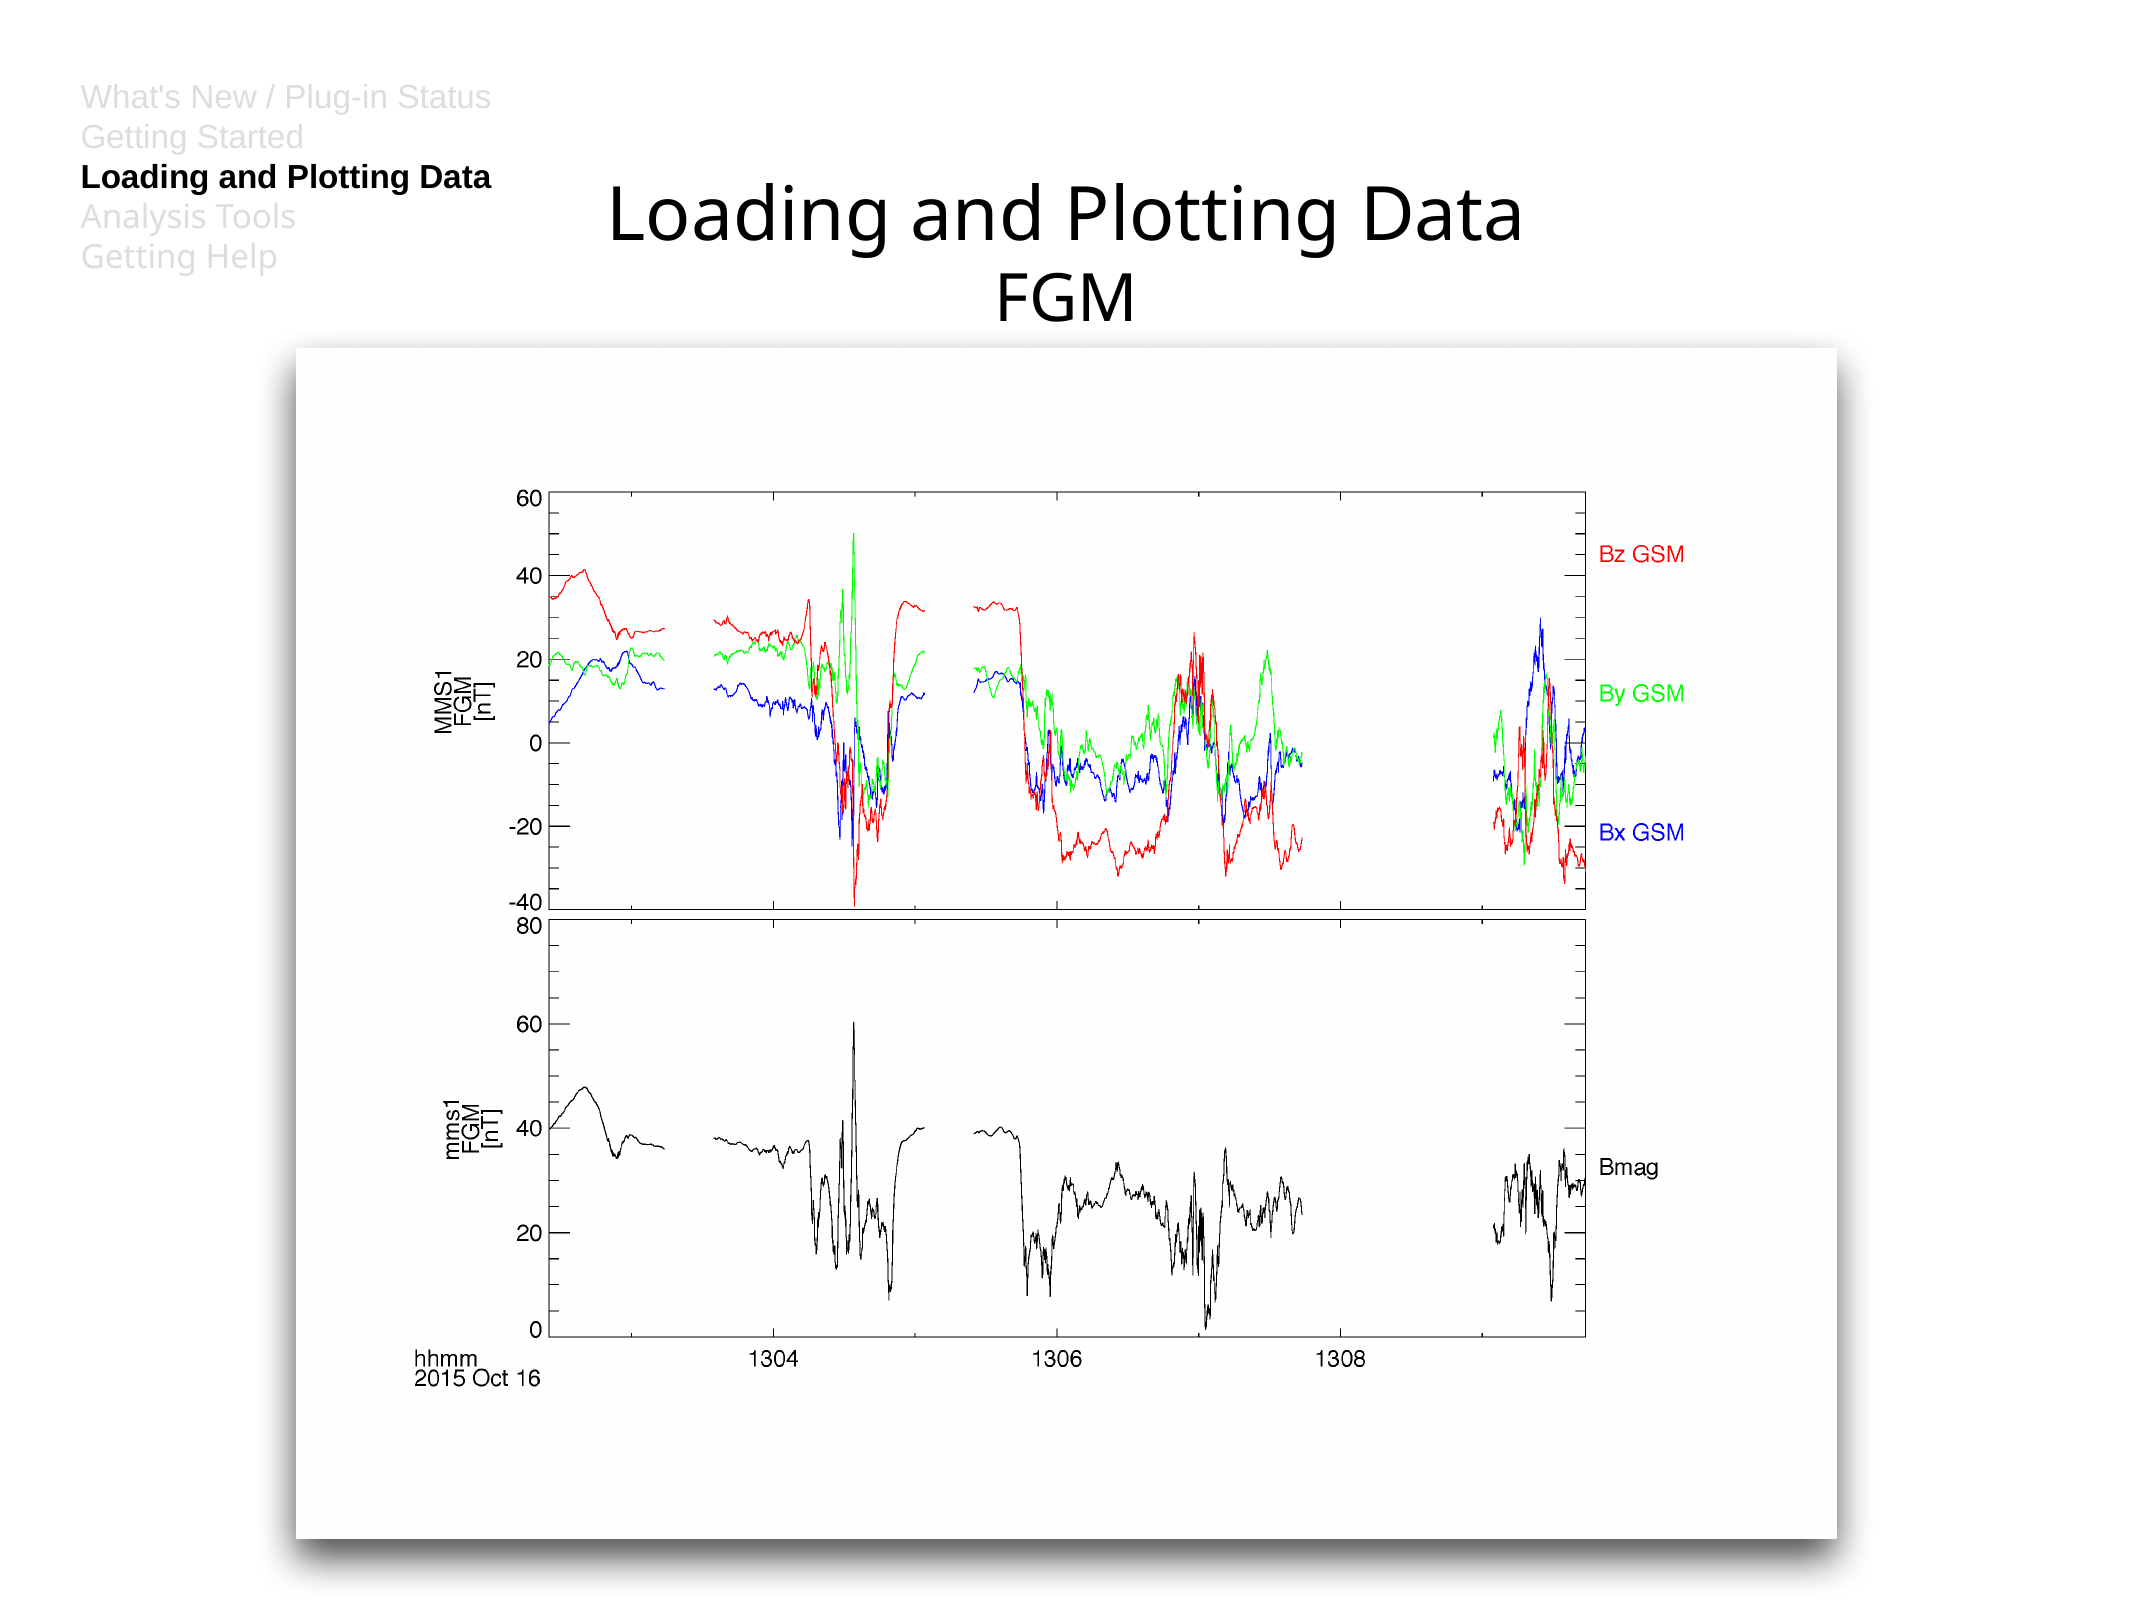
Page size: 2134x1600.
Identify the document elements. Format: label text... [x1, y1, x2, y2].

picture [296, 348, 1837, 1539]
title Loading and Plotting Data FGM [155, 72, 1978, 428]
text_box What's New / Plug-in Status Getting Started Loading and Plotting Data Analysis Tools Getting Help [72, 66, 501, 284]
